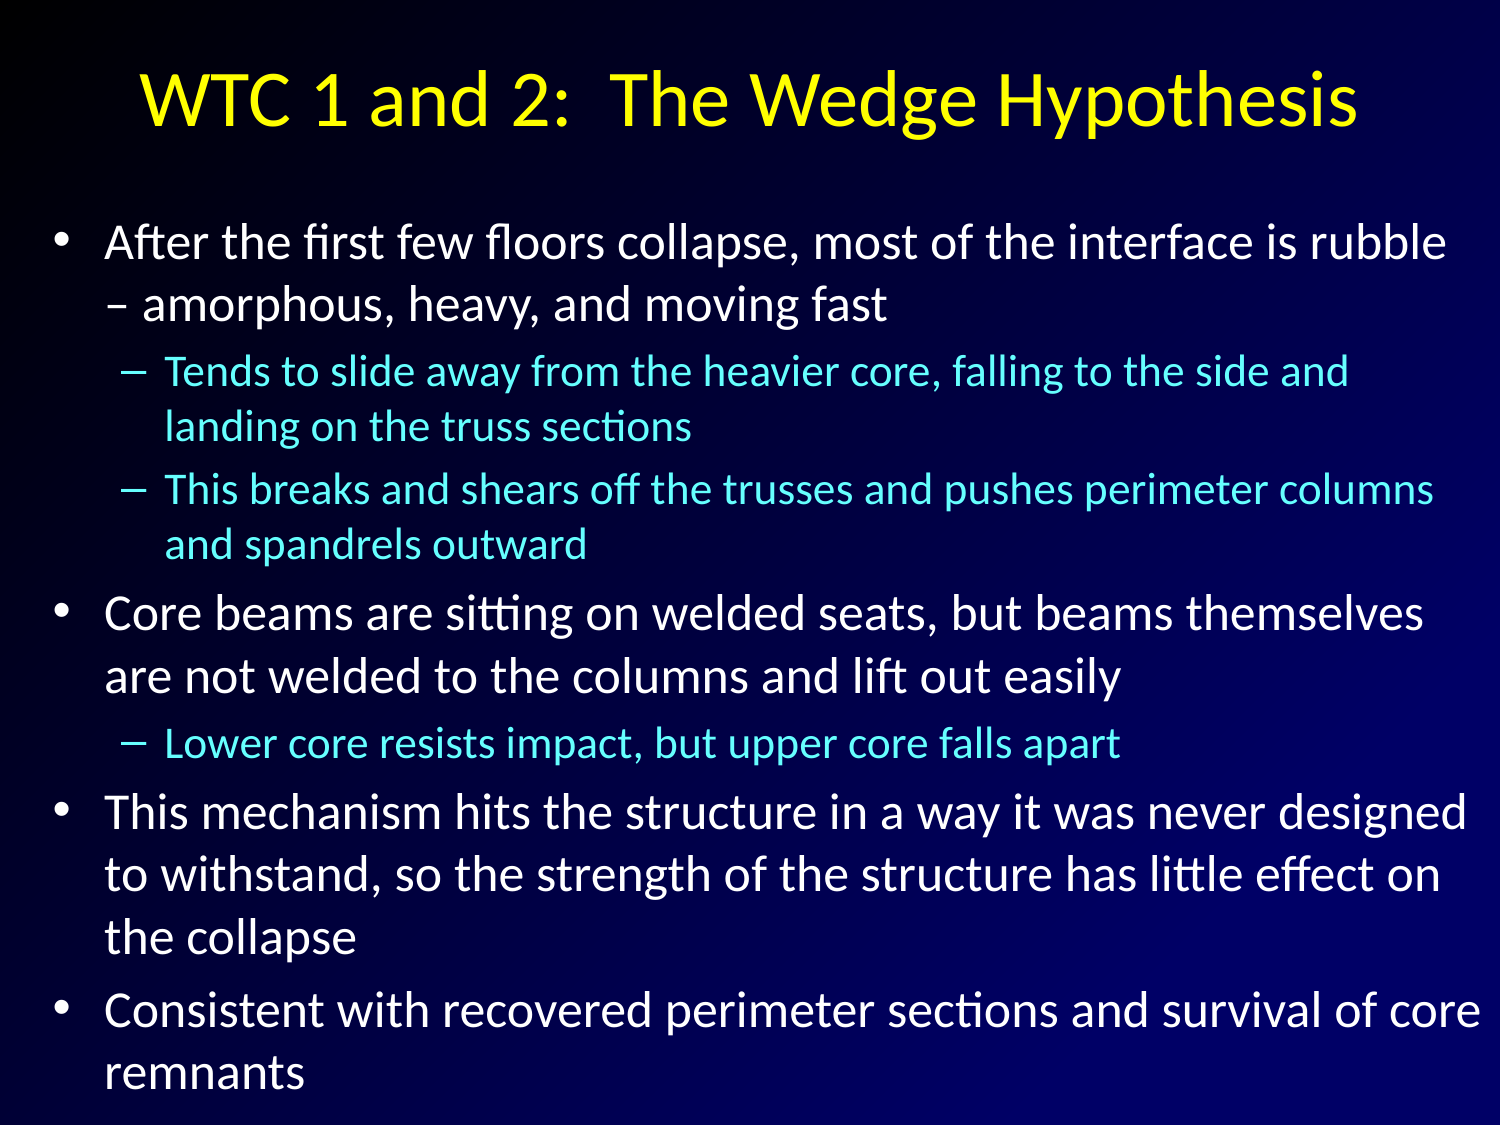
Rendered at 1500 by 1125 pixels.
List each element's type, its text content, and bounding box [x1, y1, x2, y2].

title WTC 1 and 2: The Wedge Hypothesis [75, 0, 1425, 188]
list After the first few floors collapse, most of the interface is rubble – amorphous, heavy, and moving fast Tends to slide away from the heavier core, falling to the side and landing on the truss sections This breaks and shears off the trusses and pushes perimeter columns and spandrels outward Core beams are sitting on welded seats, but beams themselves are not welded to the columns and lift out easily Lower core resists impact, but upper core falls apart This mechanism hits the structure in a way it was never designed to withstand, so the strength of the structure has little effect on the collapse Consistent with recovered perimeter sections and survival of core remnants [37, 200, 1500, 1113]
